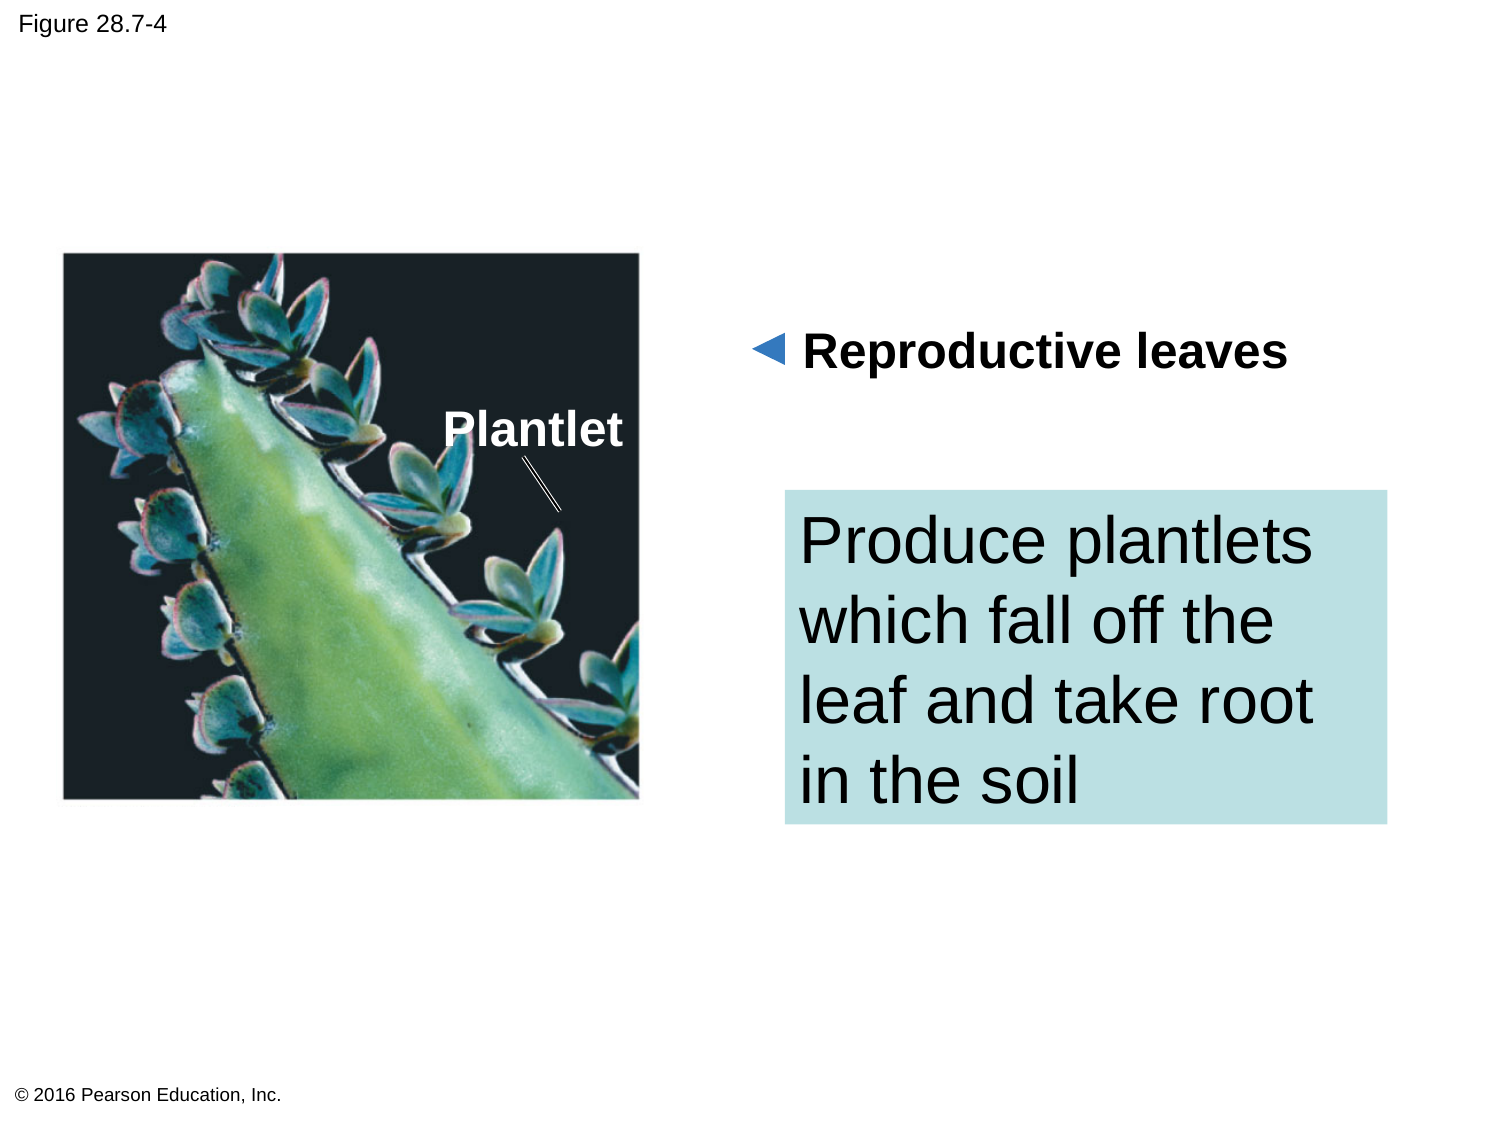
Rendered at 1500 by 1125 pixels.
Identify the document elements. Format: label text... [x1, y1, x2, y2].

picture [56, 245, 1287, 808]
text_box Produce plantlets which fall off the leaf and take root in the soil [784, 489, 1388, 825]
title Figure 28.7-4 [3, 0, 930, 50]
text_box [522, 456, 561, 512]
text_box © 2016 Pearson Education, Inc. [0, 1063, 507, 1124]
